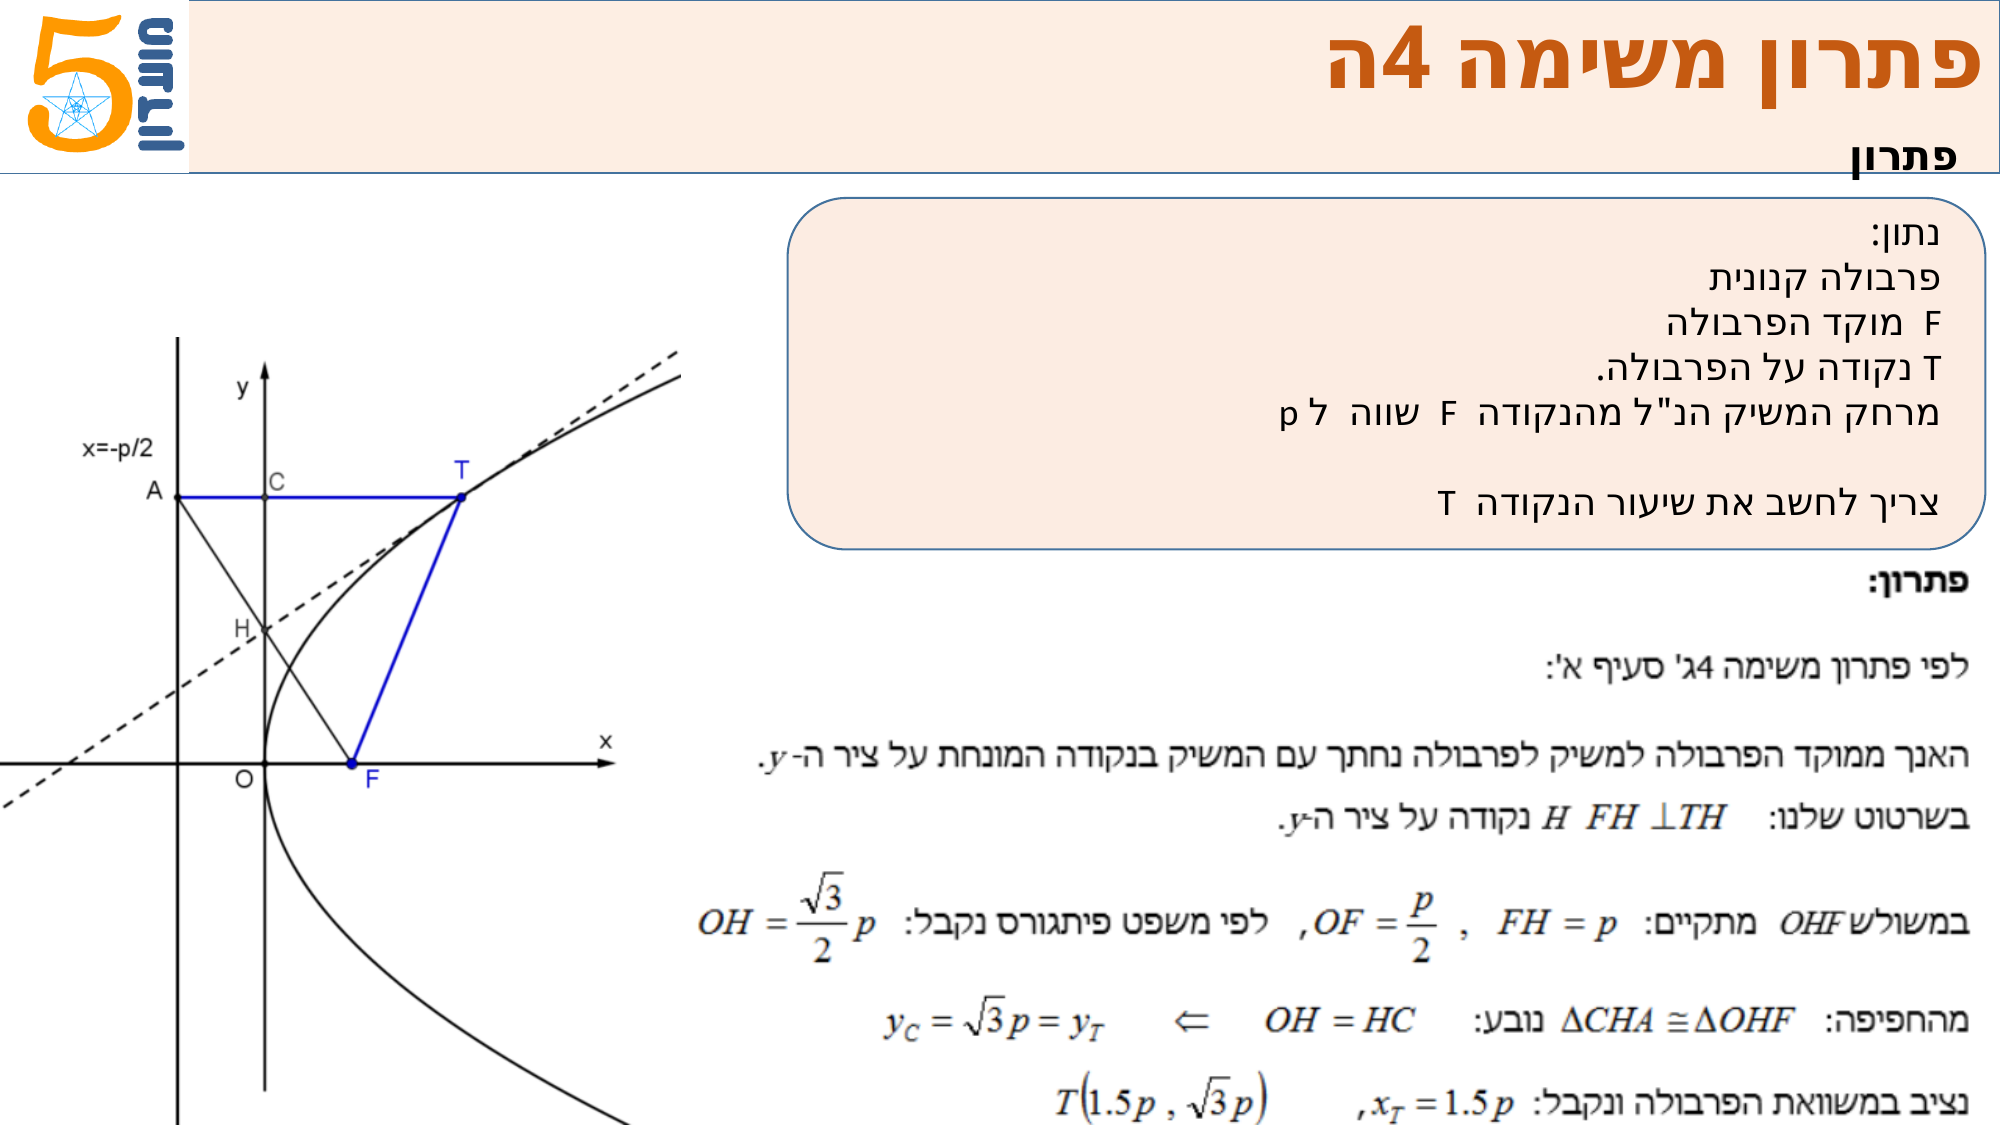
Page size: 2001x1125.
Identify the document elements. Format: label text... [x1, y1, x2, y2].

text_box פתרון [675, 96, 1974, 186]
picture [0, 0, 189, 173]
text_box [786, 196, 1987, 551]
text_box [0, 114, 675, 174]
text_box פתרון משימה 4ה [189, 0, 2000, 114]
text_box [1974, 114, 2000, 174]
picture [0, 337, 1984, 1125]
